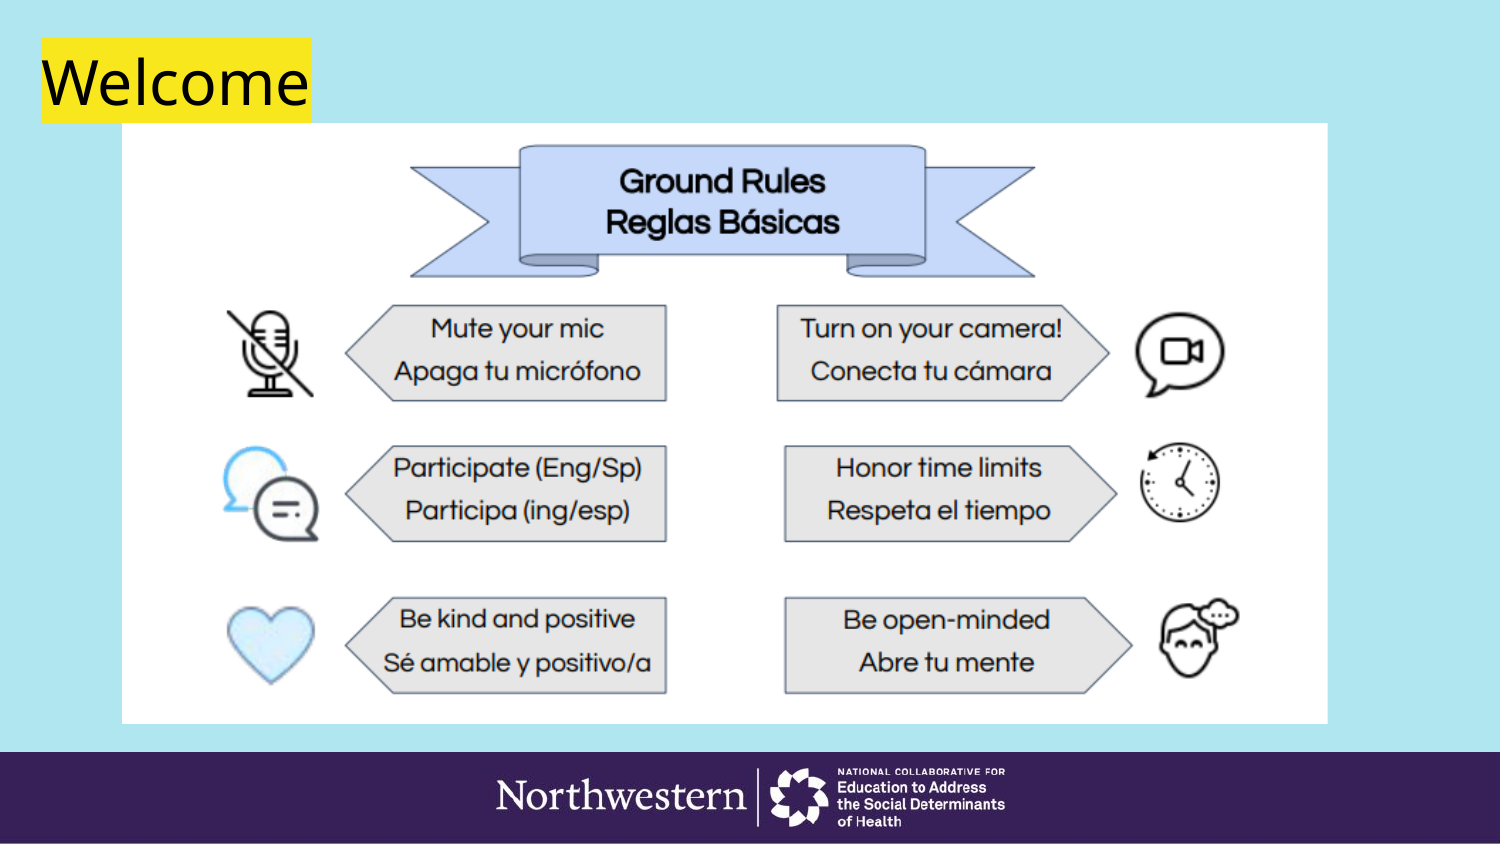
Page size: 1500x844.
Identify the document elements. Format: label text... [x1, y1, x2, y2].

list [51, 202, 1449, 750]
title Welcome [26, 27, 1424, 122]
picture [121, 45, 1328, 724]
picture [0, 751, 1500, 844]
